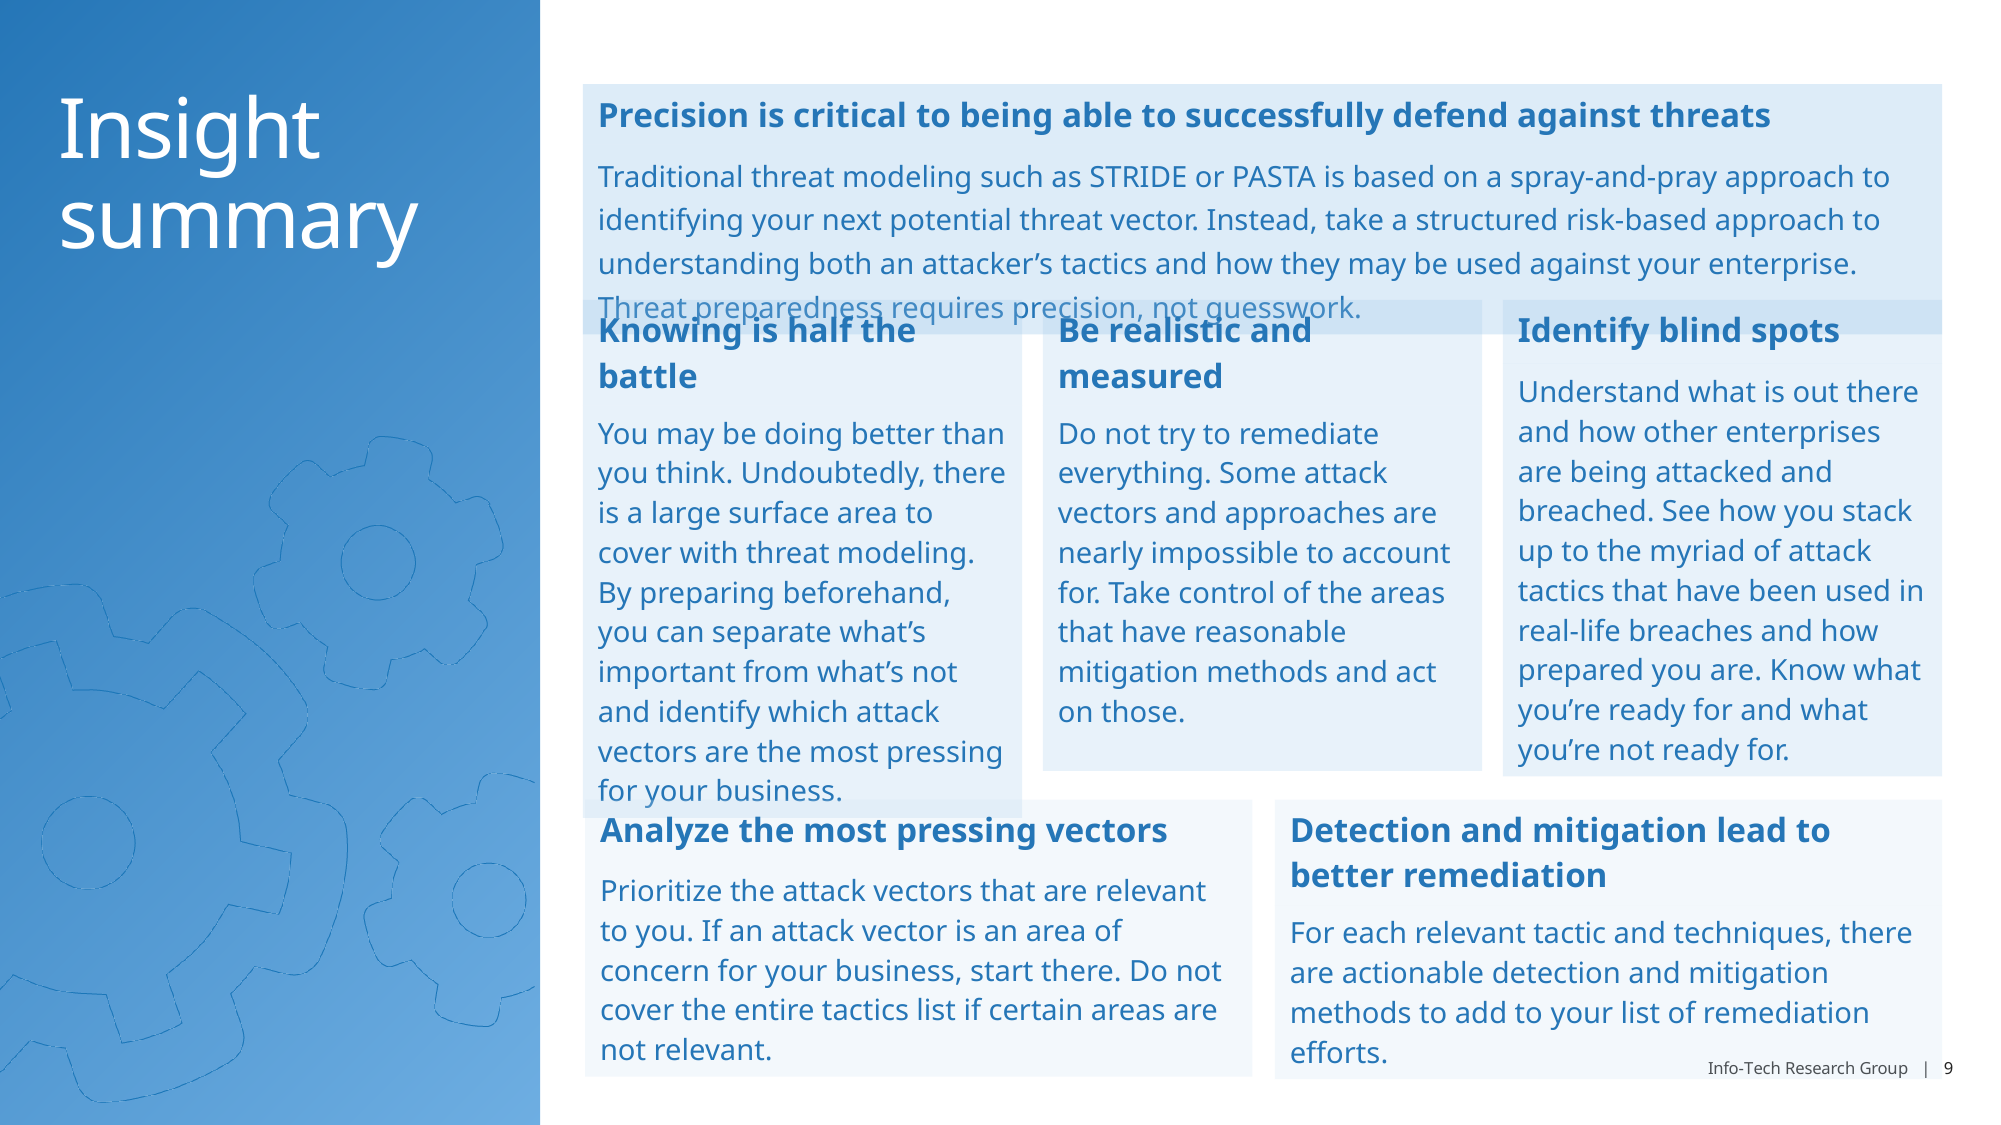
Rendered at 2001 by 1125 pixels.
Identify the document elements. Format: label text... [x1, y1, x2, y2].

table_cell You may be doing better than you think. Undoubtedly, there is a large surface area to cover with threat modeling. By preparing beforehand, you can separate what’s important from what’s not and identify which attack vectors are the most pressing for your business. [583, 405, 1022, 818]
picture [0, 343, 535, 1125]
table_header Analyze the most pressing vectors [585, 800, 1252, 863]
table_header Detection and mitigation lead to better remediation [1275, 800, 1942, 905]
table_cell Traditional threat modeling such as STRIDE or PASTA is based on a spray-and-pray approach to identifying your next potential threat vector. Instead, take a structured risk-based approach to understanding both an attacker’s tactics and how they may be used against your enterprise. Threat preparedness requires precision, not guesswork. [583, 144, 1942, 334]
table_header Be realistic and measured [1043, 300, 1482, 405]
table_cell For each relevant tactic and techniques, there are actionable detection and mitigation methods to add to your list of remediation efforts. [1275, 905, 1942, 1079]
table_cell Prioritize the attack vectors that are relevant to you. If an attack vector is an area of concern for your business, start there. Do not cover the entire tactics list if certain areas are not relevant. [585, 863, 1252, 1077]
title Insight summary [58, 86, 492, 278]
table_header Precision is critical to being able to successfully defend against threats [583, 84, 1942, 144]
table_header Identify blind spots [1503, 300, 1942, 364]
table_cell Do not try to remediate everything. Some attack vectors and approaches are nearly impossible to account for. Take control of the areas that have reasonable mitigation methods and act on those. [1043, 405, 1482, 771]
table_header Knowing is half the battle [583, 300, 1022, 405]
table_cell Understand what is out there and how other enterprises are being attacked and breached. See how you stack up to the myriad of attack tactics that have been used in real-life breaches and how prepared you are. Know what you’re ready for and what you’re not ready for. [1503, 364, 1942, 776]
